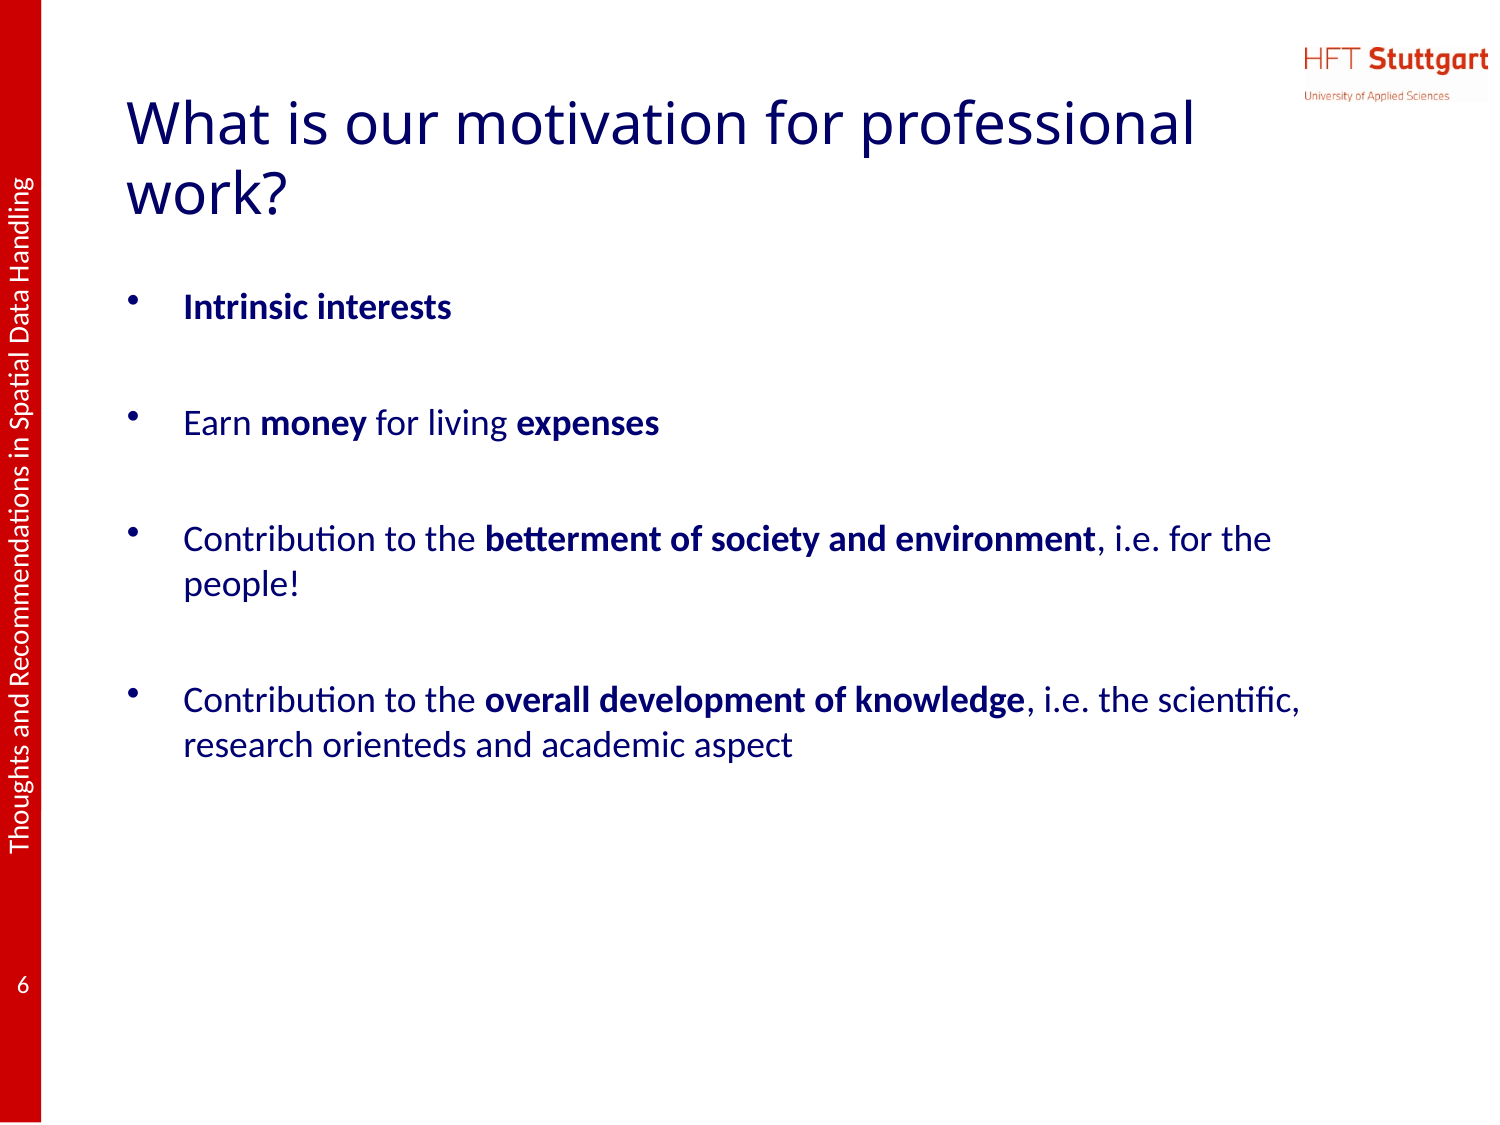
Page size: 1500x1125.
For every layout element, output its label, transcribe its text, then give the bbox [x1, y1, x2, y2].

title What is our motivation for professional work? [111, 99, 1339, 213]
picture [1305, 47, 1489, 102]
list Intrinsic interests Earn money for living expenses Contribution to the betterment of society and environment, i.e. for the people! Contribution to the overall development of knowledge, i.e. the scientific, research orienteds and academic aspect [111, 274, 1339, 1013]
